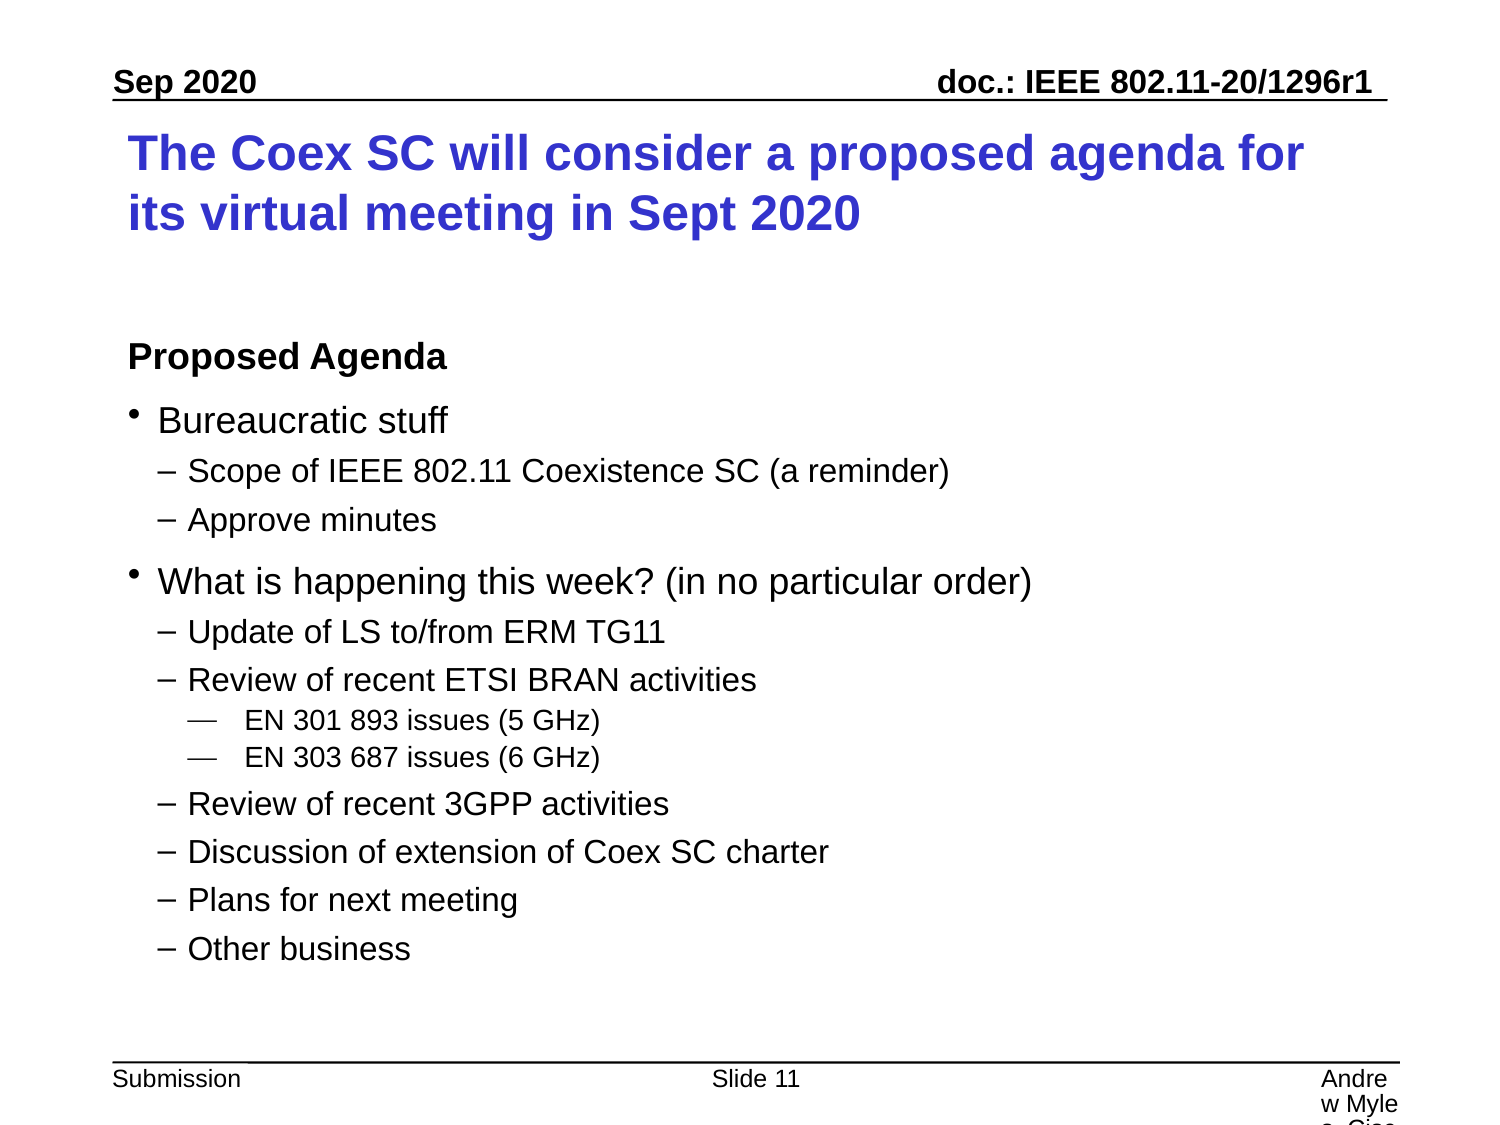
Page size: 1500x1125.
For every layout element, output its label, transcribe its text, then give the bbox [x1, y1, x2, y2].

list Proposed Agenda Bureaucratic stuff Scope of IEEE 802.11 Coexistence SC (a reminder) Approve minutes What is happening this week? (in no particular order) Update of LS to/from ERM TG11 Review of recent ETSI BRAN activities EN 301 893 issues (5 GHz) EN 303 687 issues (6 GHz) Review of recent 3GPP activities Discussion of extension of Coex SC charter Plans for next meeting Other business [112, 324, 1388, 1000]
title The Coex SC will consider a proposed agenda for its virtual meeting in Sept 2020 [112, 112, 1388, 288]
slide_number Slide 11 [709, 1061, 803, 1093]
footer Andrew Myles, Cisco [1320, 1061, 1402, 1093]
